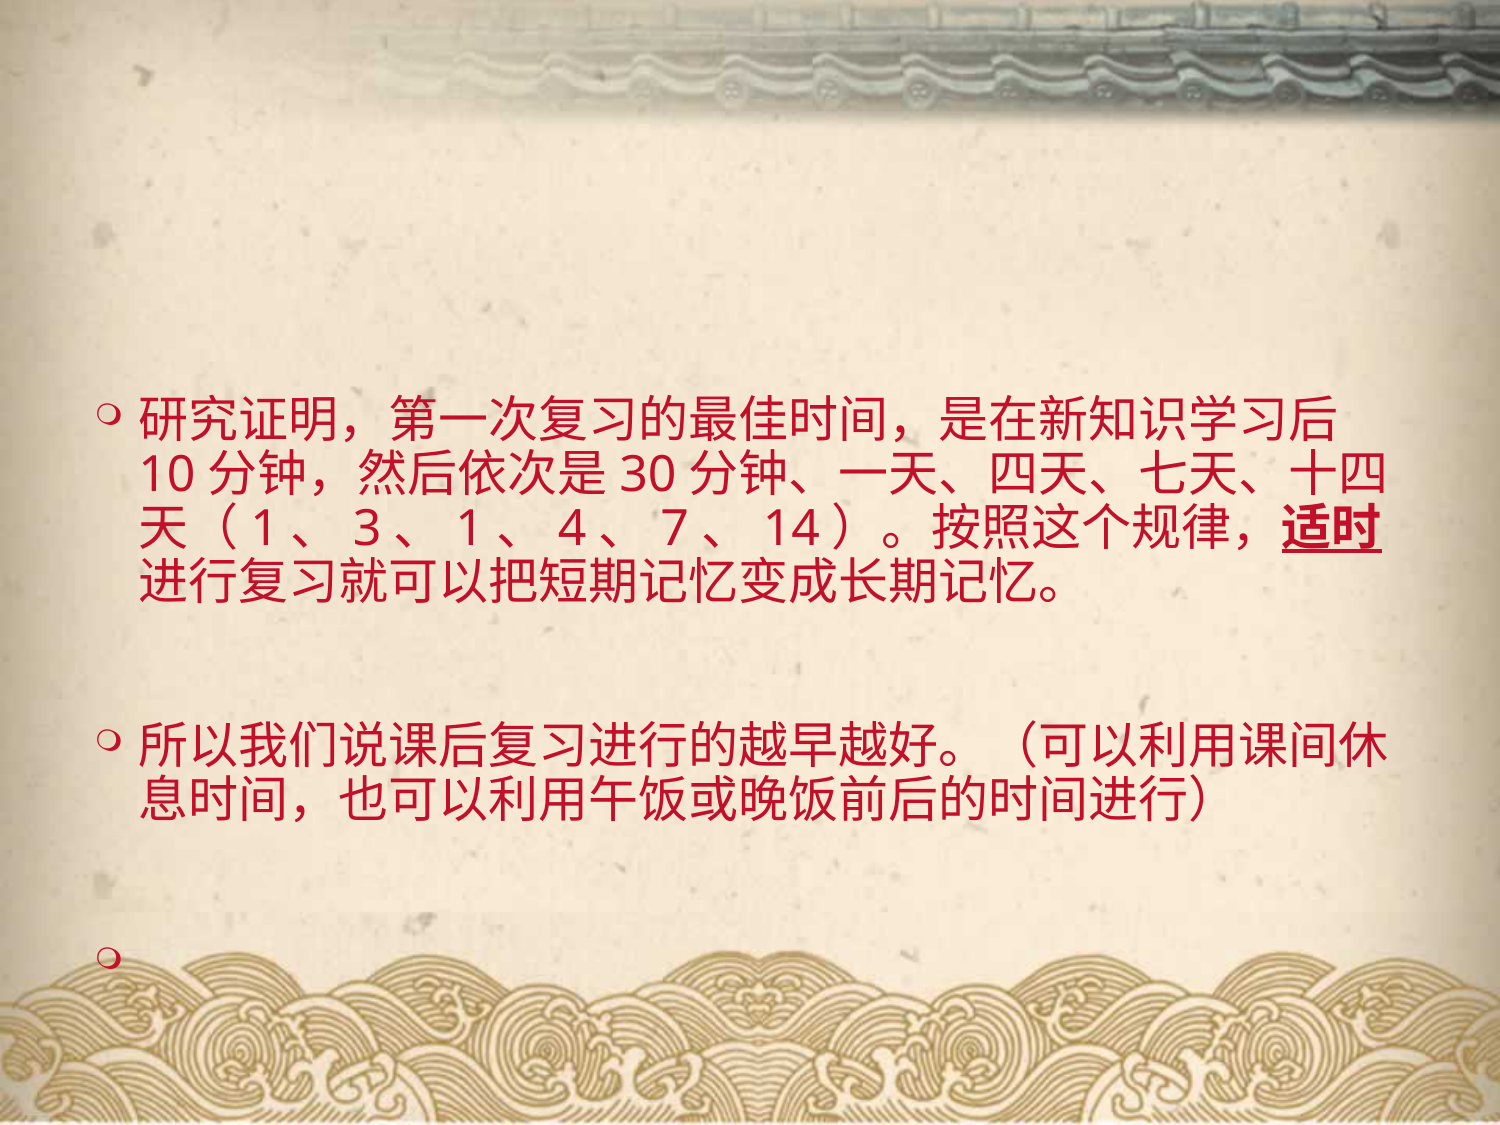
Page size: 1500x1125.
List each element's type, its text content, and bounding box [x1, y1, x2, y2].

picture [0, 0, 1500, 1125]
list 研究证明，第一次复习的最佳时间，是在新知识学习后10分钟，然后依次是30分钟、一天、四天、七天、十四天（1、3、1、4、7、14）。按照这个规律，适时进行复习就可以把短期记忆变成长期记忆。 所以我们说课后复习进行的越早越好。（可以利用课间休息时间，也可以利用午饭或晚饭前后的时间进行） [79, 197, 1407, 1061]
